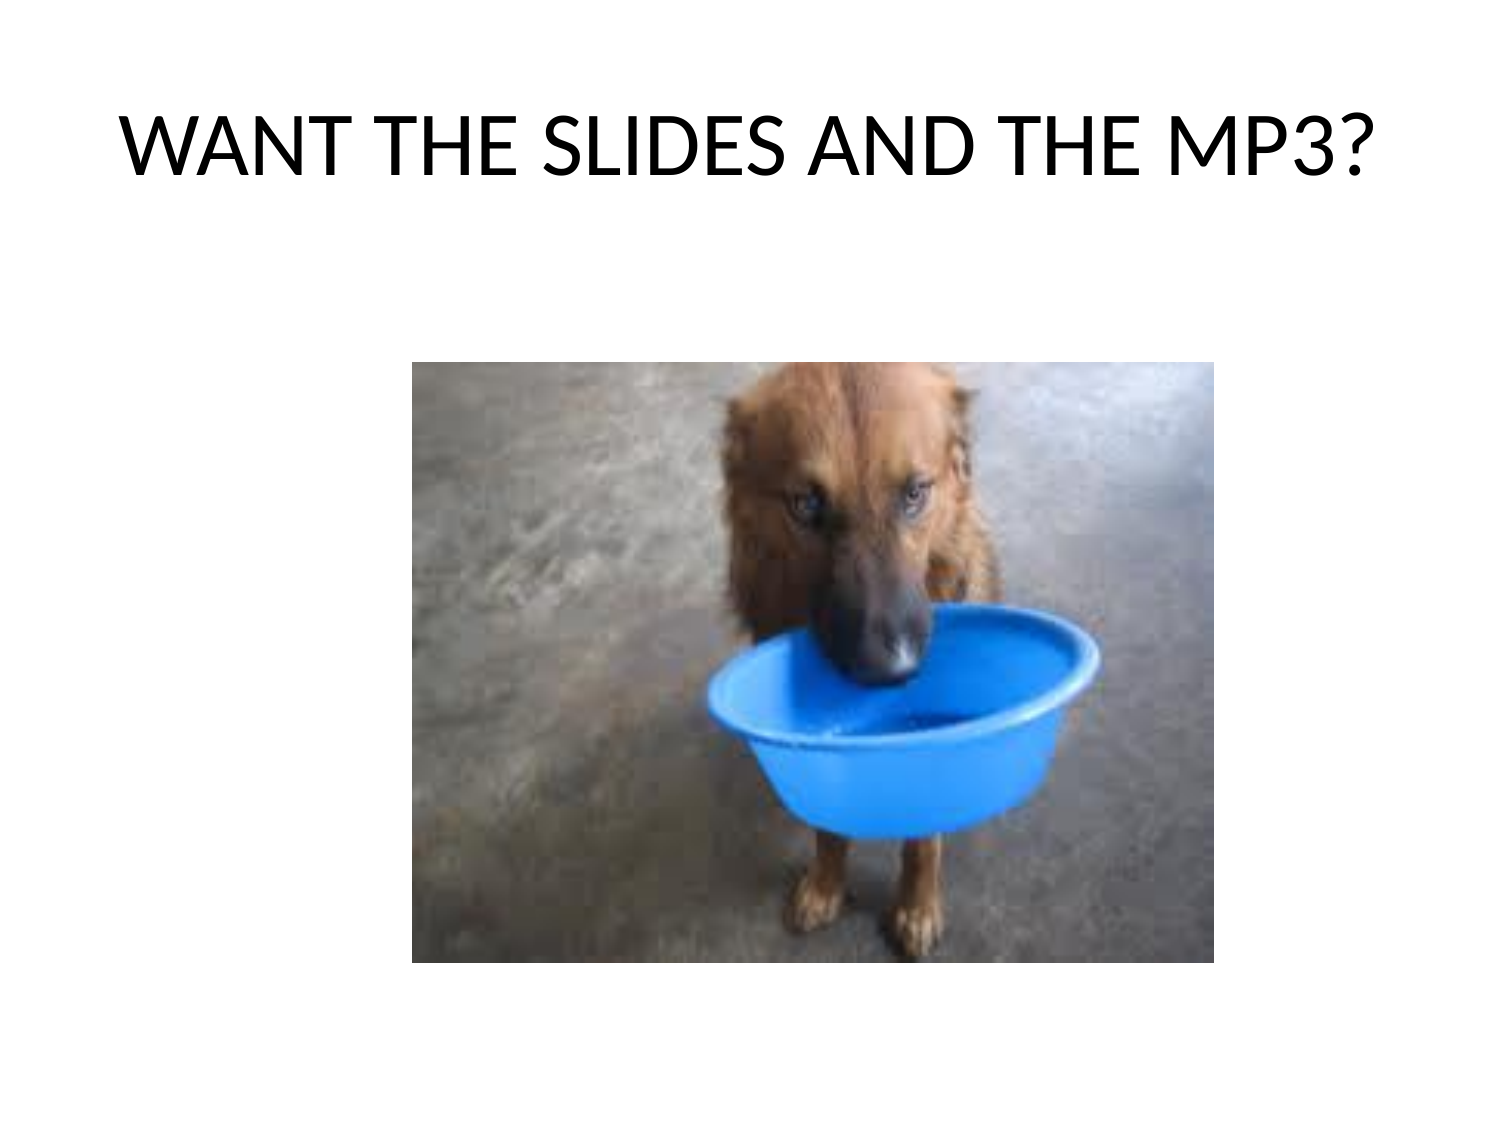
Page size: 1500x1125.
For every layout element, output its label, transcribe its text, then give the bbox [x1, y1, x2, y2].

picture [412, 362, 1214, 963]
title WANT THE SLIDES AND THE MP3? [74, 44, 1426, 233]
